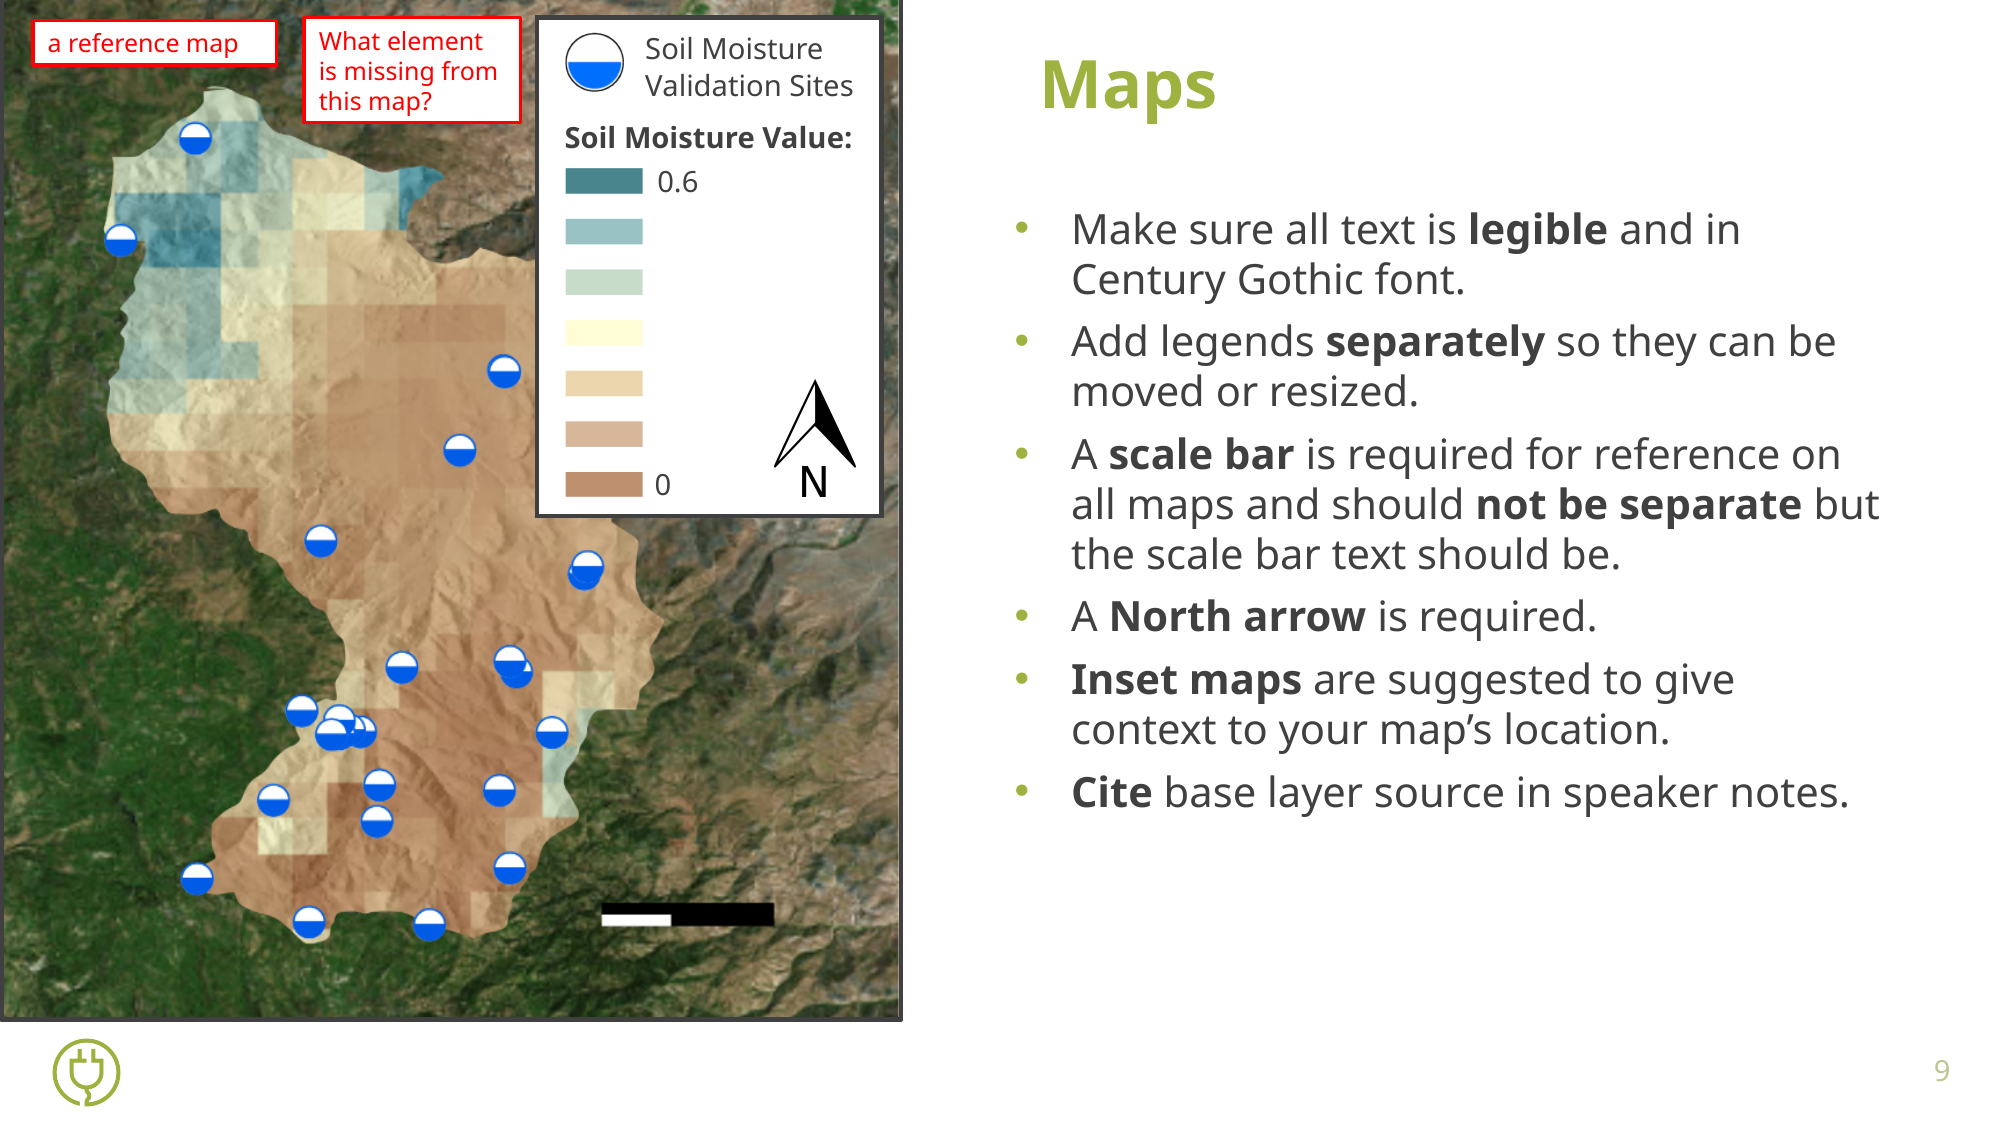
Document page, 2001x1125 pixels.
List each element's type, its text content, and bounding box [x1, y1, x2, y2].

slide_number 9 [1882, 1037, 1966, 1108]
text_box Make sure all text is legible and in Century Gothic font. Add legends separately so they can be moved or resized. A scale bar is required for reference on all maps and should not be separate but the scale bar text should be. A North arrow is required. Inset maps are suggested to give context to your map’s location. Cite base layer source in speaker notes. [999, 195, 1895, 823]
list Maps [1024, 43, 1964, 219]
picture [51, 1037, 122, 1108]
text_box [537, 17, 899, 516]
picture [3, 0, 899, 1018]
